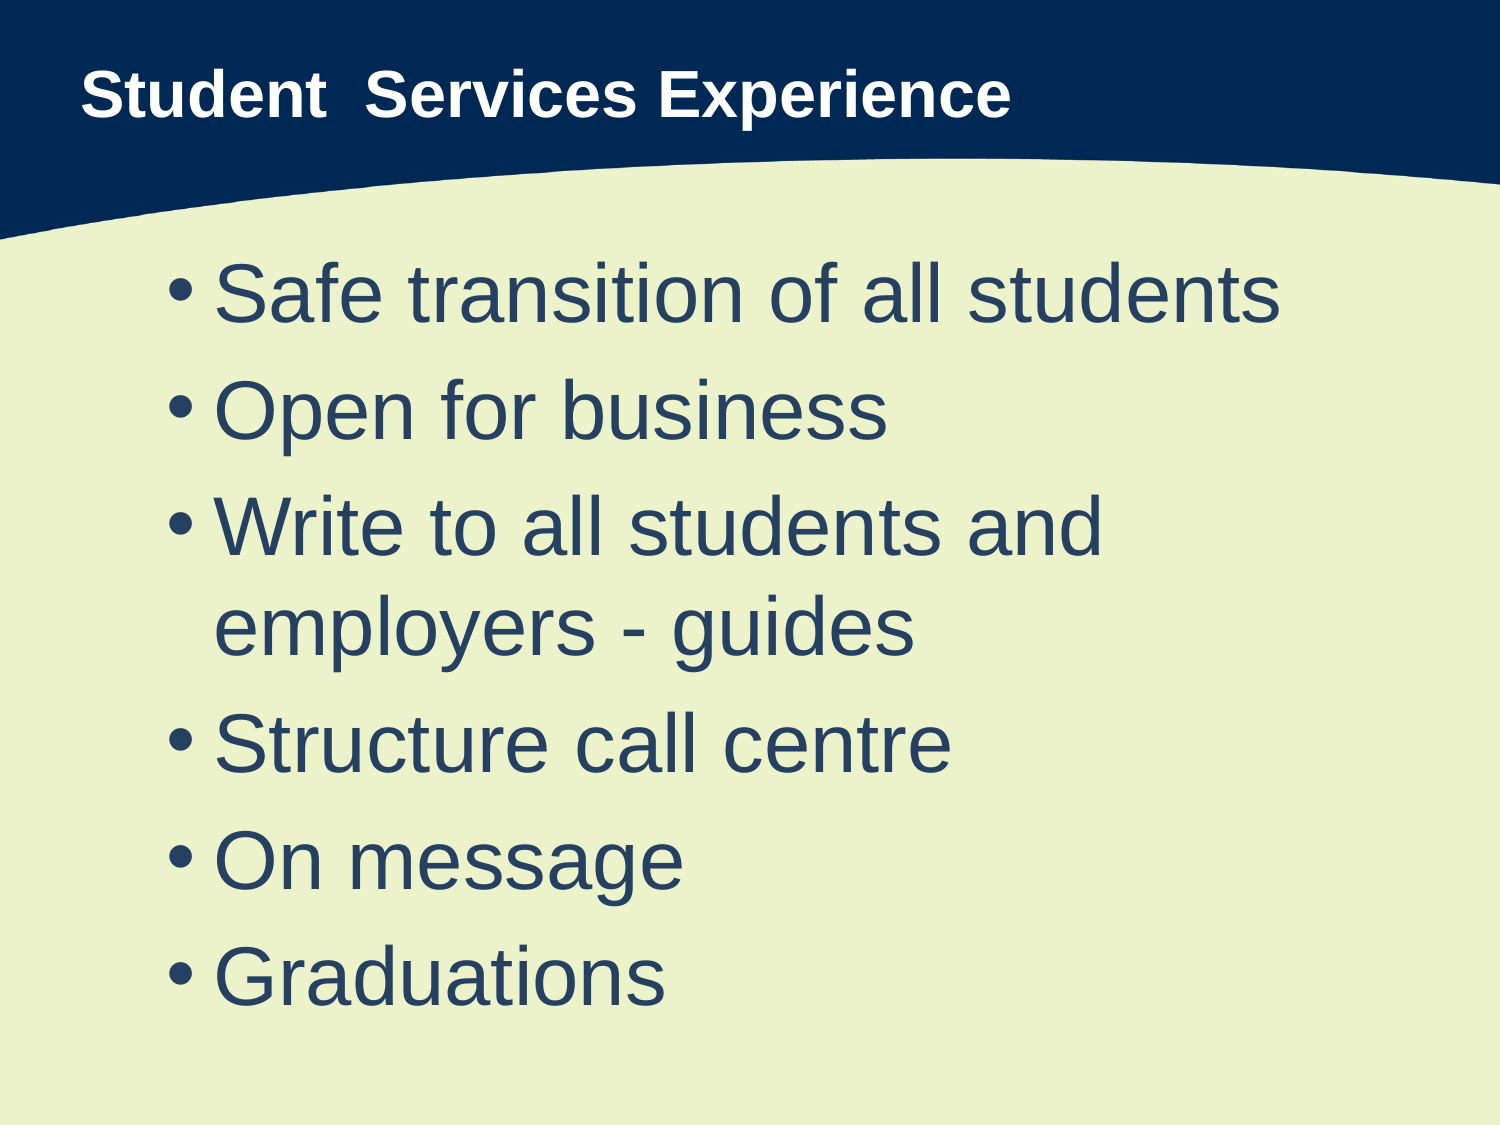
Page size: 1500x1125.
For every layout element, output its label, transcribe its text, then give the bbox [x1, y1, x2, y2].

title Student Services Experience [64, 42, 1415, 139]
list Safe transition of all students Open for business Write to all students and employers - guides Structure call centre On message Graduations [76, 231, 1427, 975]
picture [0, 0, 1500, 1125]
